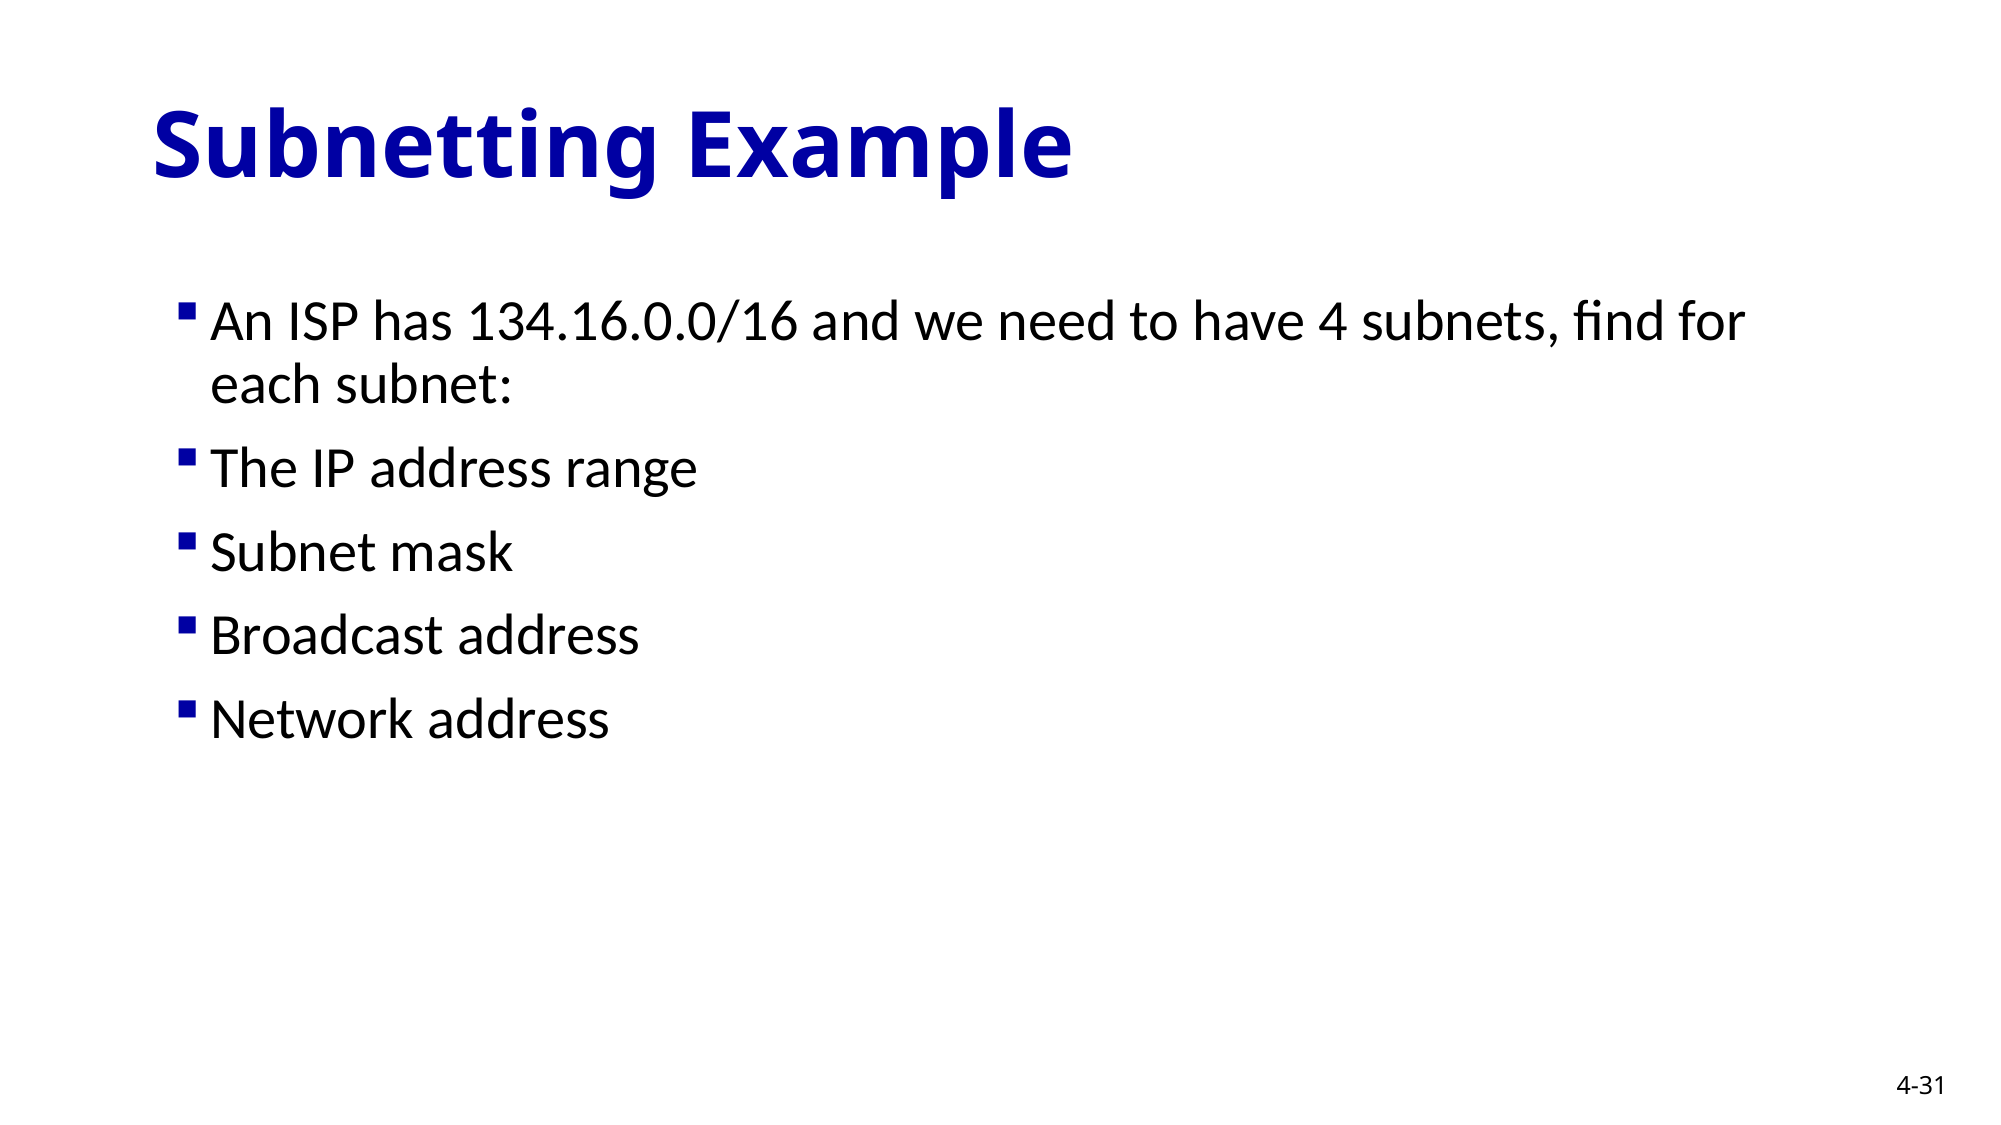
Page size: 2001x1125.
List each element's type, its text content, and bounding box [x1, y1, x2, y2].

slide_number 4-31 [1512, 1056, 1963, 1117]
title Subnetting Example [137, 74, 1863, 221]
list An ISP has 134.16.0.0/16 and we need to have 4 subnets, find for each subnet: The IP address range Subnet mask Broadcast address Network address [137, 282, 1863, 997]
